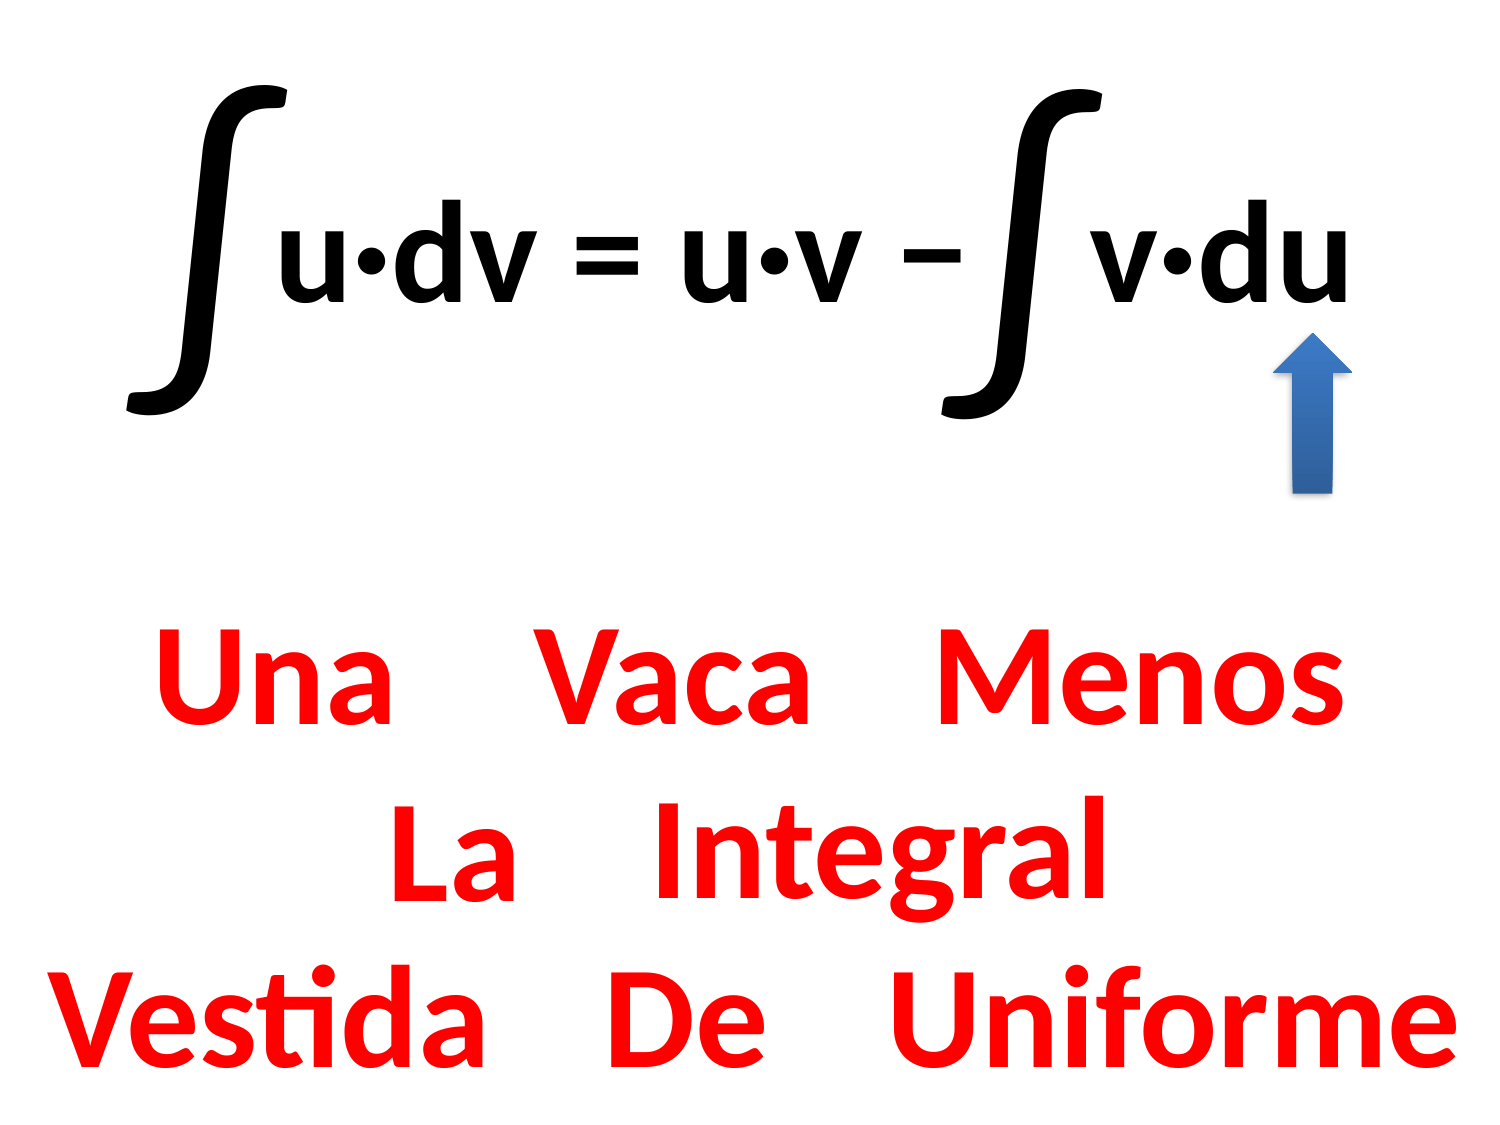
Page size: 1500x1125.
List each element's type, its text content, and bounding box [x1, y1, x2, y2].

text_box De [589, 913, 785, 1104]
text_box Vaca [518, 571, 832, 762]
text_box Integral [634, 745, 1128, 935]
text_box u·dv = u·v − [259, 148, 944, 339]
text_box v·du [1075, 148, 1398, 339]
text_box La [372, 748, 537, 939]
text_box ∫ [944, 0, 1104, 440]
text_box ∫ [129, 0, 289, 436]
text_box Vestida [32, 913, 507, 1104]
text_box Menos [916, 571, 1362, 762]
text_box Una [137, 571, 413, 762]
text_box [1272, 333, 1353, 494]
text_box Uniforme [871, 913, 1477, 1104]
